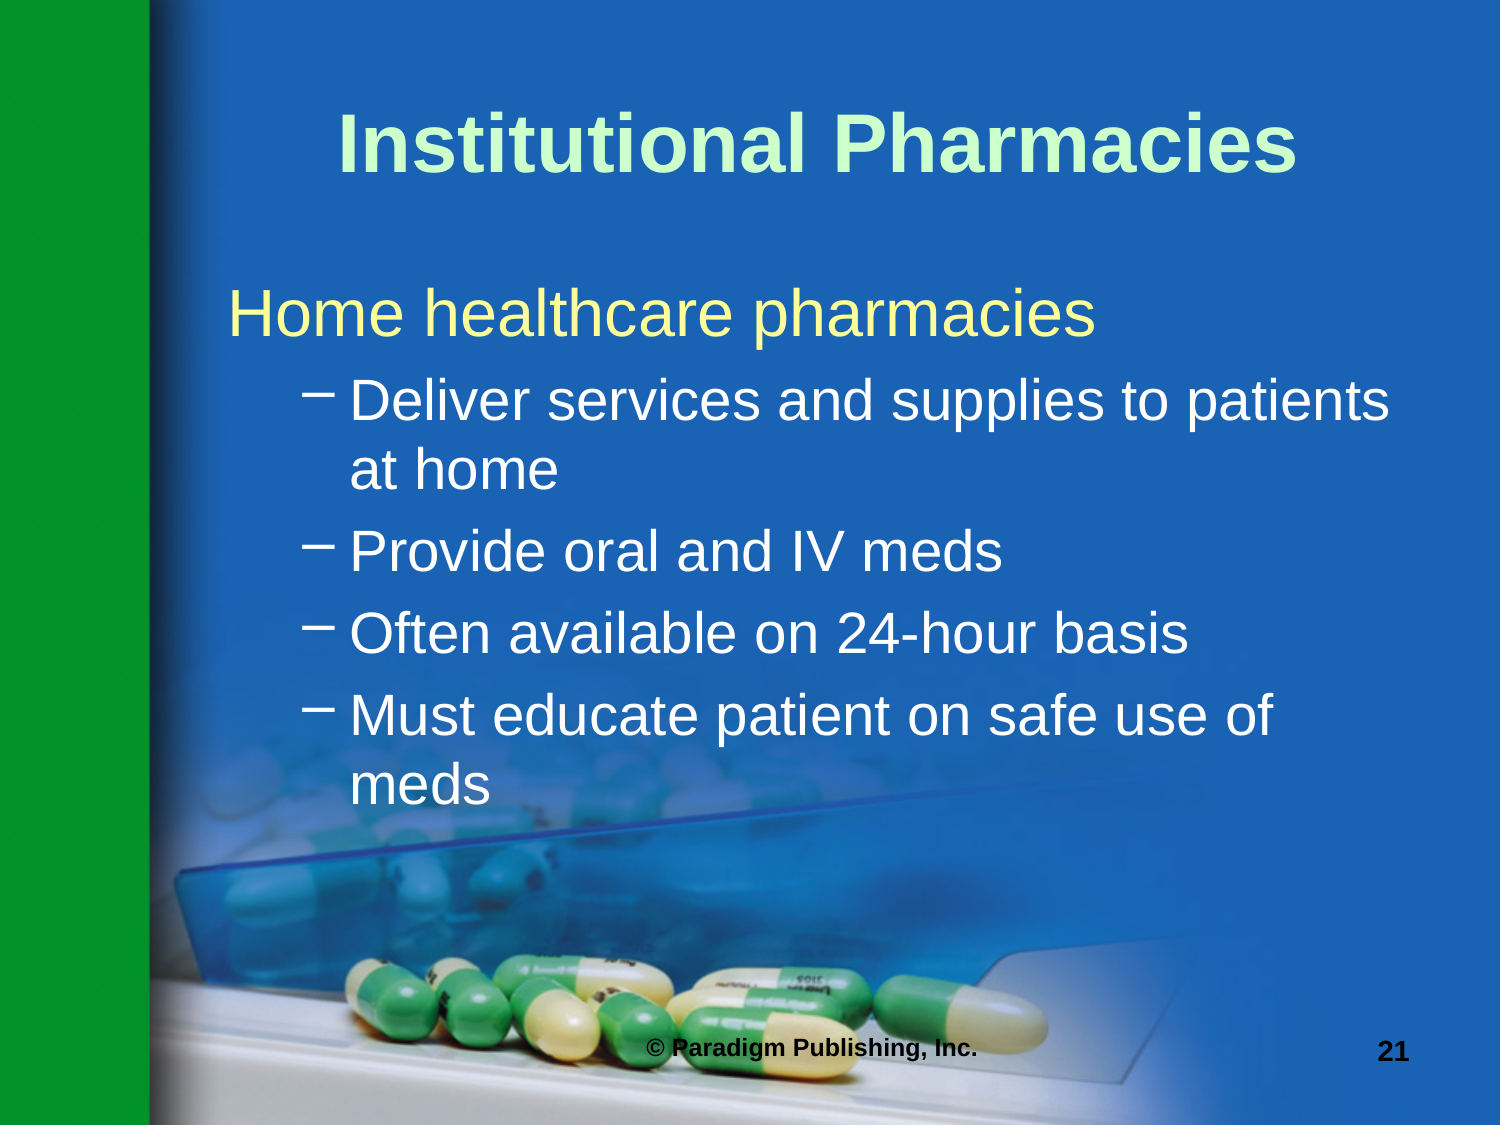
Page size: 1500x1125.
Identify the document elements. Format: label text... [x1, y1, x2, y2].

list Home healthcare pharmacies Deliver services and supplies to patients at home Provide oral and IV meds Often available on 24-hour basis Must educate patient on safe use of meds [212, 262, 1426, 1006]
picture [0, 0, 1500, 1125]
slide_number 21 [1074, 1024, 1426, 1103]
title Institutional Pharmacies [212, 44, 1426, 233]
footer © Paradigm Publishing, Inc. [574, 1024, 1051, 1103]
